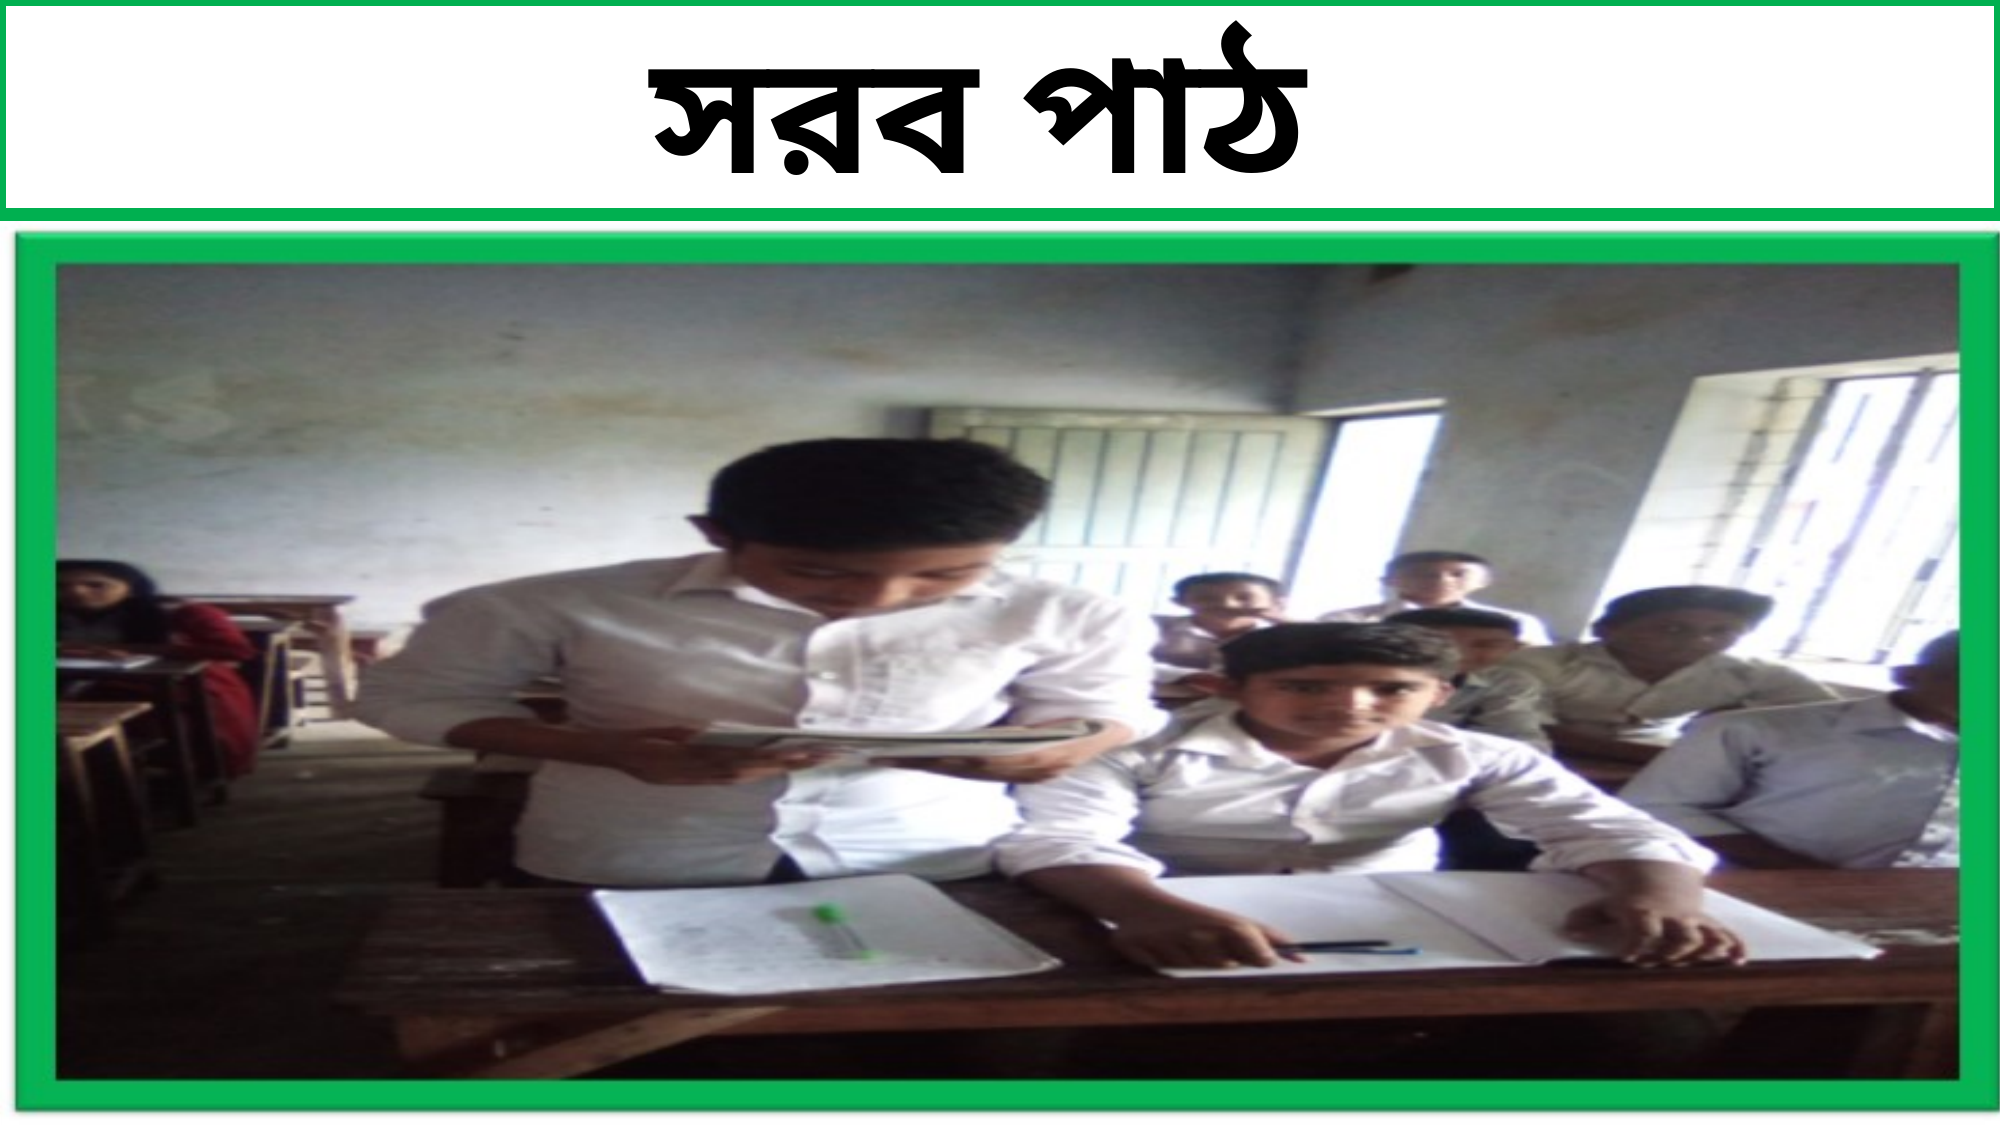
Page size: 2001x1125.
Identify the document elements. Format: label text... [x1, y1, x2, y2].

text_box সরব পাঠ [0, 0, 2000, 215]
picture [0, 221, 2000, 1125]
